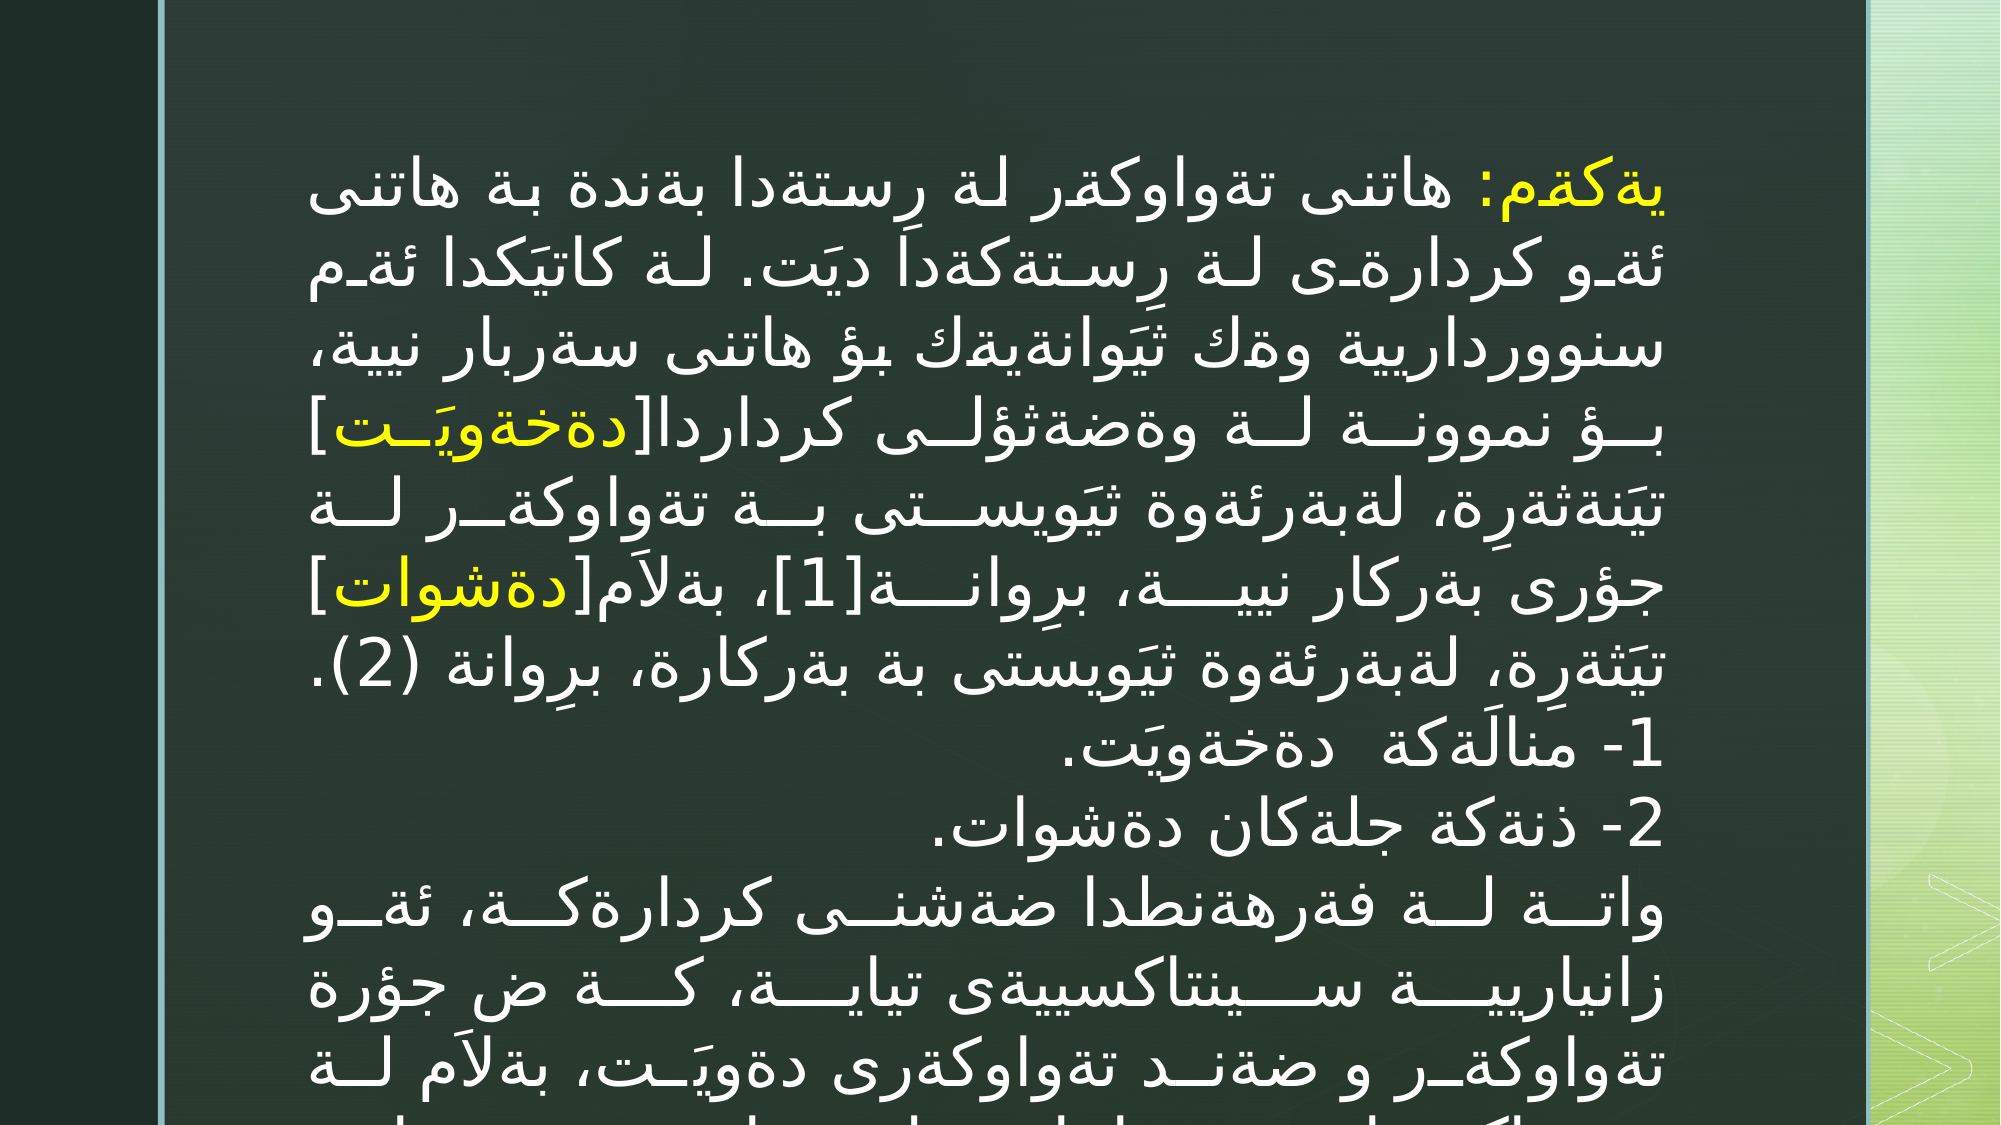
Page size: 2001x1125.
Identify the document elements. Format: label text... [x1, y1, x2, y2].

picture [1871, 0, 2001, 1125]
text_box يةكةم: هاتنى تةواوكةر لة رِستةدا بةندة بة هاتنى ئةو كردارةی لة رِستةكةدا ديَت. لة كاتيَكدا ئةم سنوورداريية وةك ثيَوانةيةك بؤ هاتنى سةربار نيية، بؤ نموونة لة وةضةثؤلى كرداردا[دةخةويَت] تيَنةثةرِة، لةبةرئةوة ثيَويستى بة تةواوكةر لة جؤرى بةركار نيية، برِوانة[1]، بةلاَم[دةشوات] تيَثةرِة، لةبةرئةوة ثيَويستى بة بةركارة، برِوانة (2). 1- منالَةكة دةخةويَت. 2- ذنةكة جلةكان دةشوات. واتة لة فةرهةنطدا ضةشنى كردارةكة، ئةو زانياريية سينتاكسييةى تياية، كة ض جؤرة تةواوكةر و ضةند تةواوكةرى دةويَت، بةلاَم لة سينتاكسدا هيض زانيارييةك بةرامبةر سةربار و ذمارةى سةربارةكان نيية. [291, 132, 1683, 1125]
